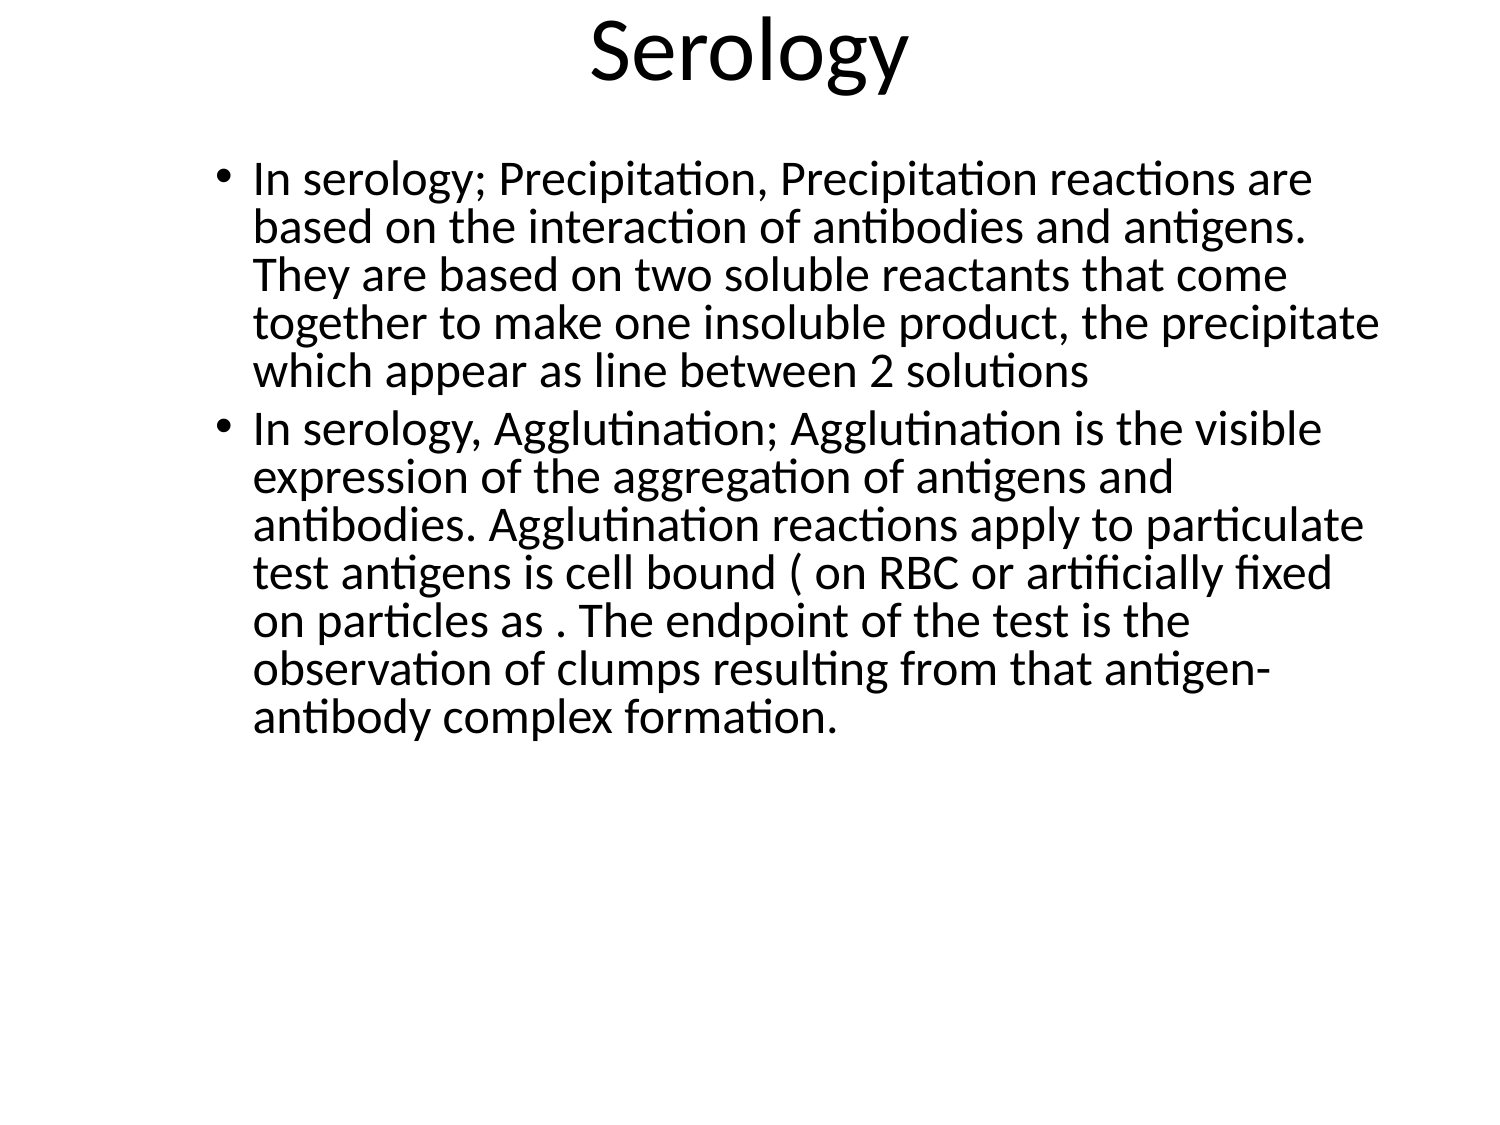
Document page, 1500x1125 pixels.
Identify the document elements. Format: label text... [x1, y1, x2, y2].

title Serology [75, 0, 1425, 138]
list In serology; Precipitation, Precipitation reactions are based on the interaction of antibodies and antigens. They are based on two soluble reactants that come together to make one insoluble product, the precipitate which appear as line between 2 solutions In serology, Agglutination; Agglutination is the visible expression of the aggregation of antigens and antibodies. Agglutination reactions apply to particulate test antigens is cell bound ( on RBC or artificially fixed on particles as . The endpoint of the test is the observation of clumps resulting from that antigen-antibody complex formation. [50, 149, 1400, 893]
